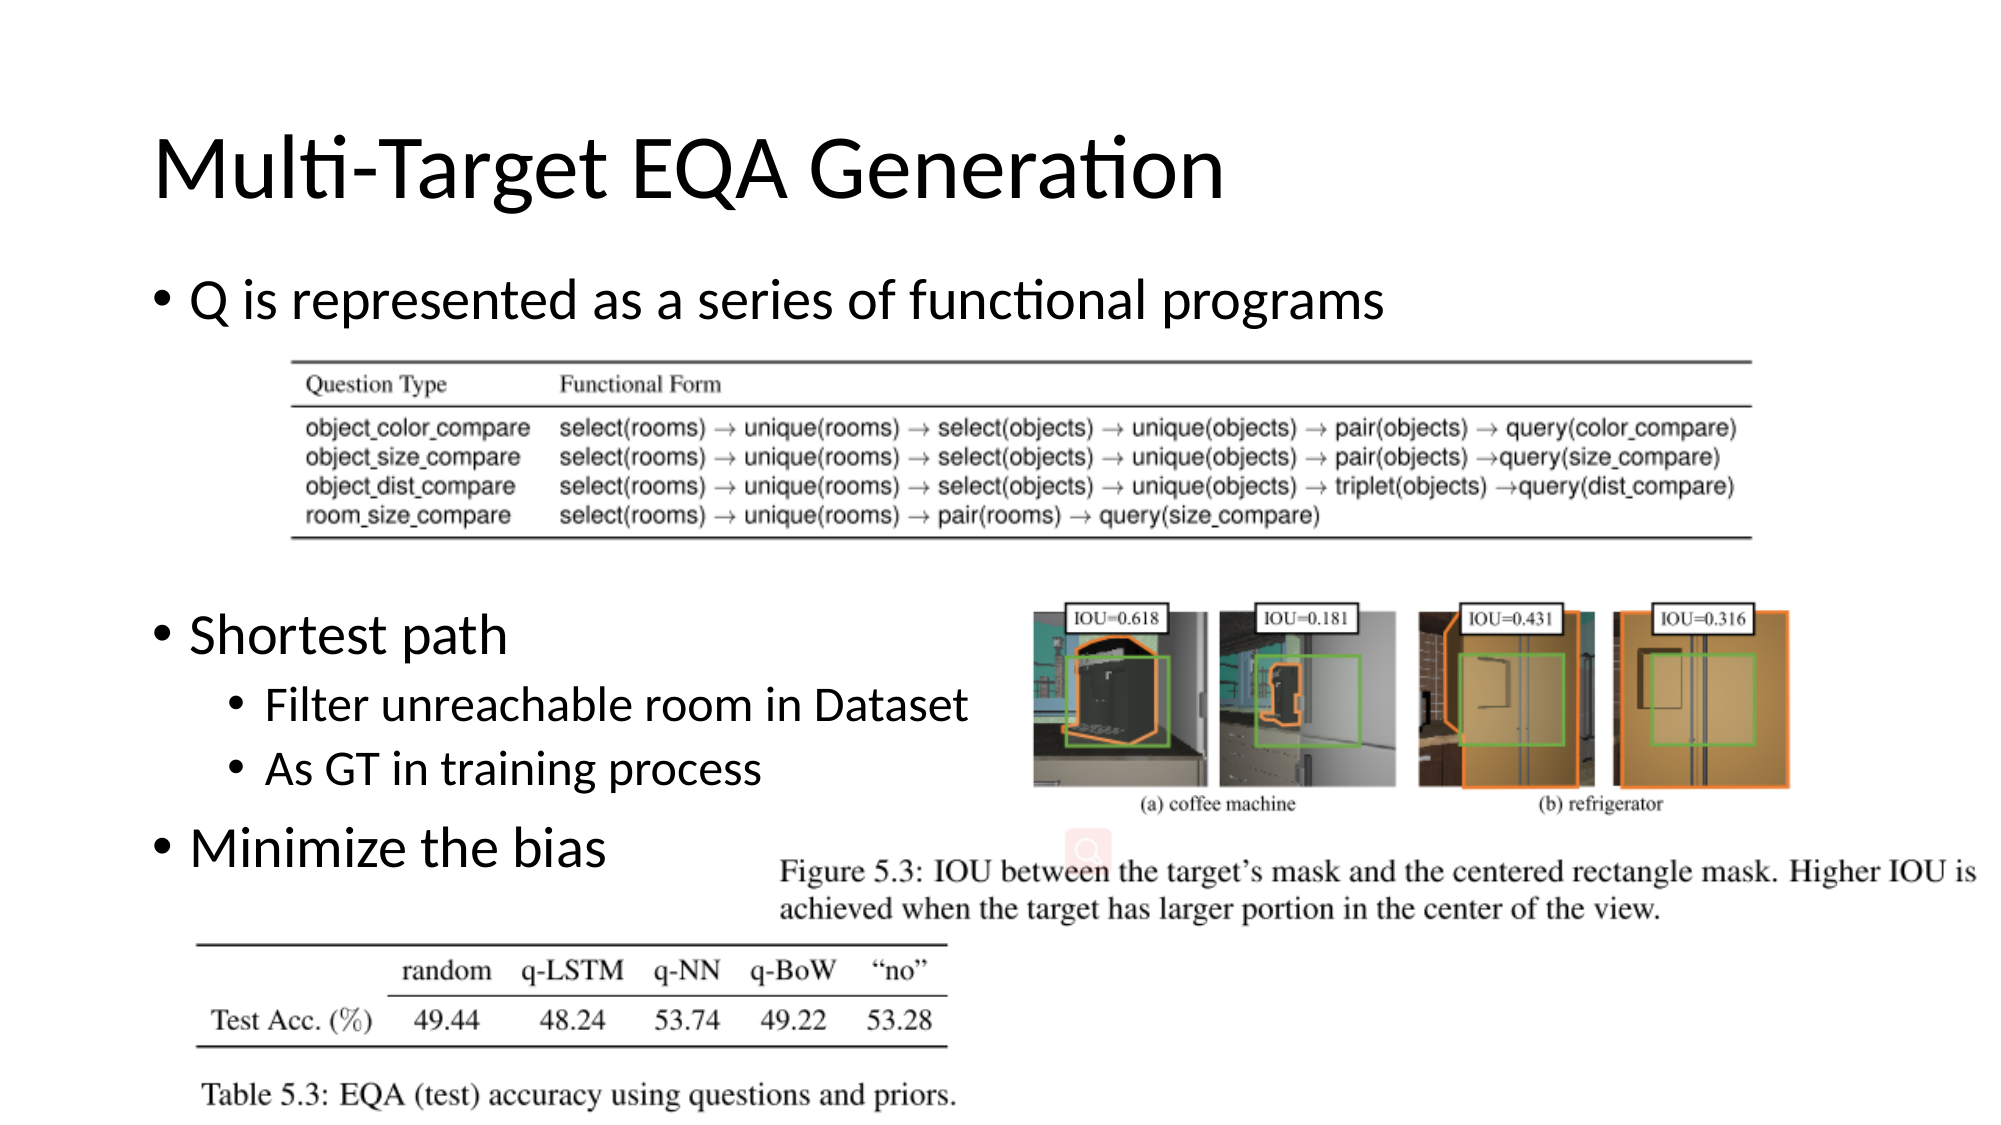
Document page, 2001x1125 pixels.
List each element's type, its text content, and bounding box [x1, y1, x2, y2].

picture [155, 942, 1015, 1118]
picture [251, 337, 2000, 935]
title Multi-Target EQA Generation [137, 59, 1863, 261]
list Q is represented as a series of functional programs Shortest path Filter unreachable room in Dataset As GT in training process Minimize the bias [137, 261, 1863, 1125]
